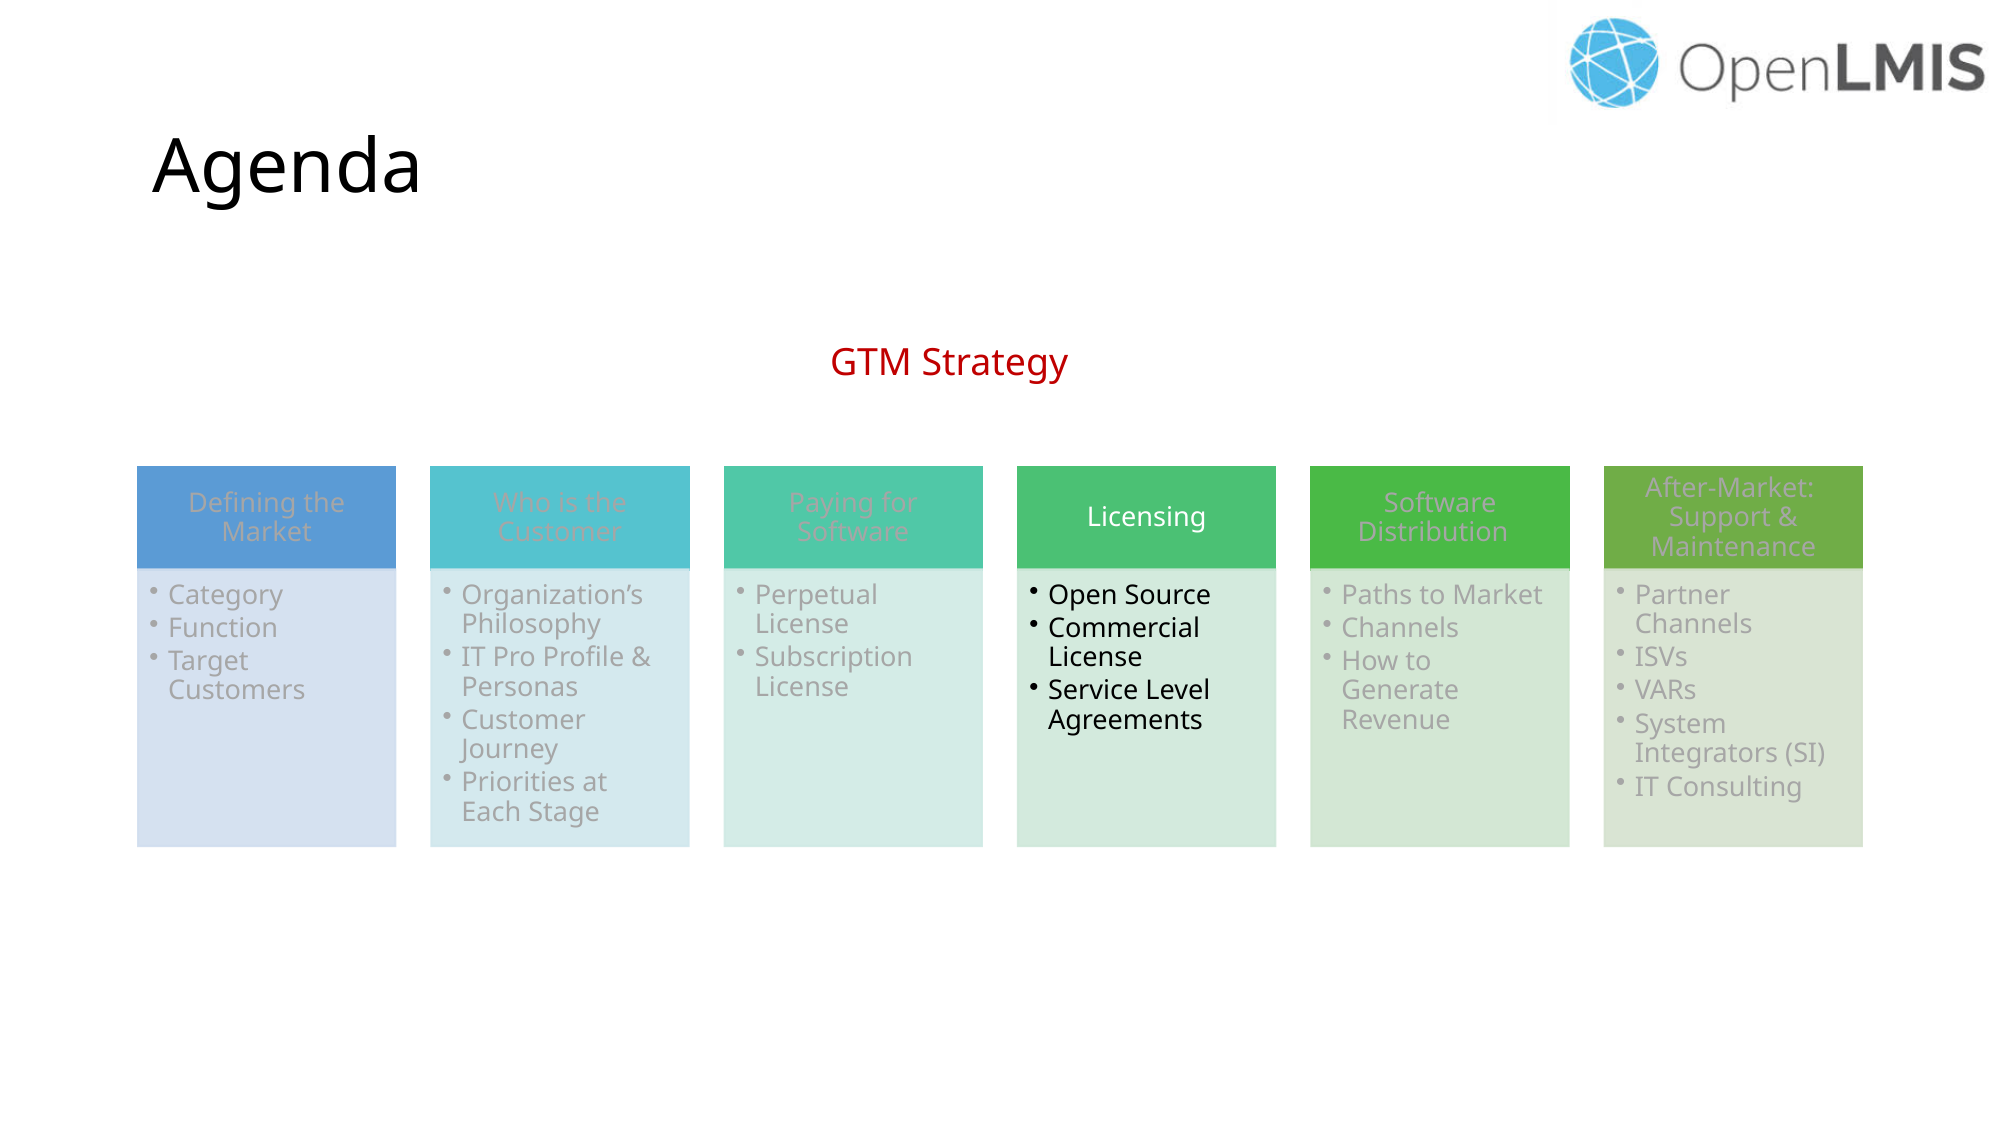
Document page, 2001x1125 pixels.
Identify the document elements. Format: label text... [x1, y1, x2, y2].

picture [1548, 0, 2000, 125]
title Agenda [137, 59, 1863, 278]
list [137, 299, 1863, 1014]
